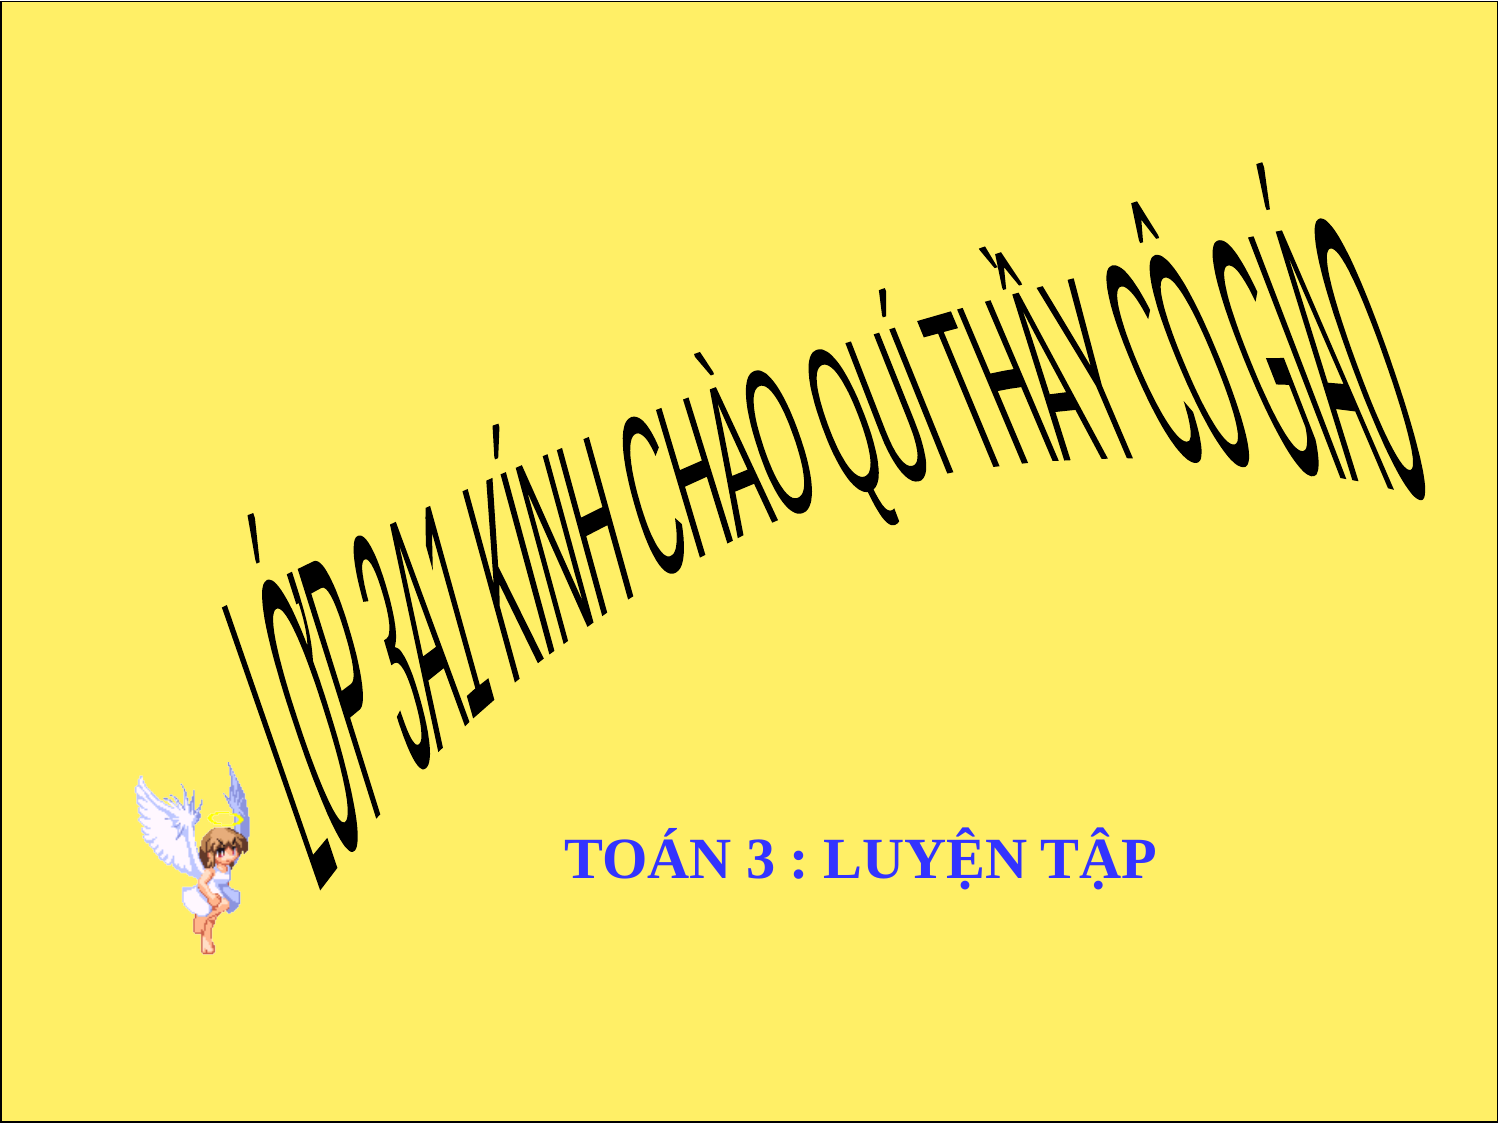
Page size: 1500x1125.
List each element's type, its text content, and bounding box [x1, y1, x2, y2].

picture [99, 762, 313, 976]
text_box TOÁN 3 : LUYỆN TẬP [549, 812, 1388, 898]
text_box [0, 324, 1500, 438]
text_box [0, 212, 1500, 324]
